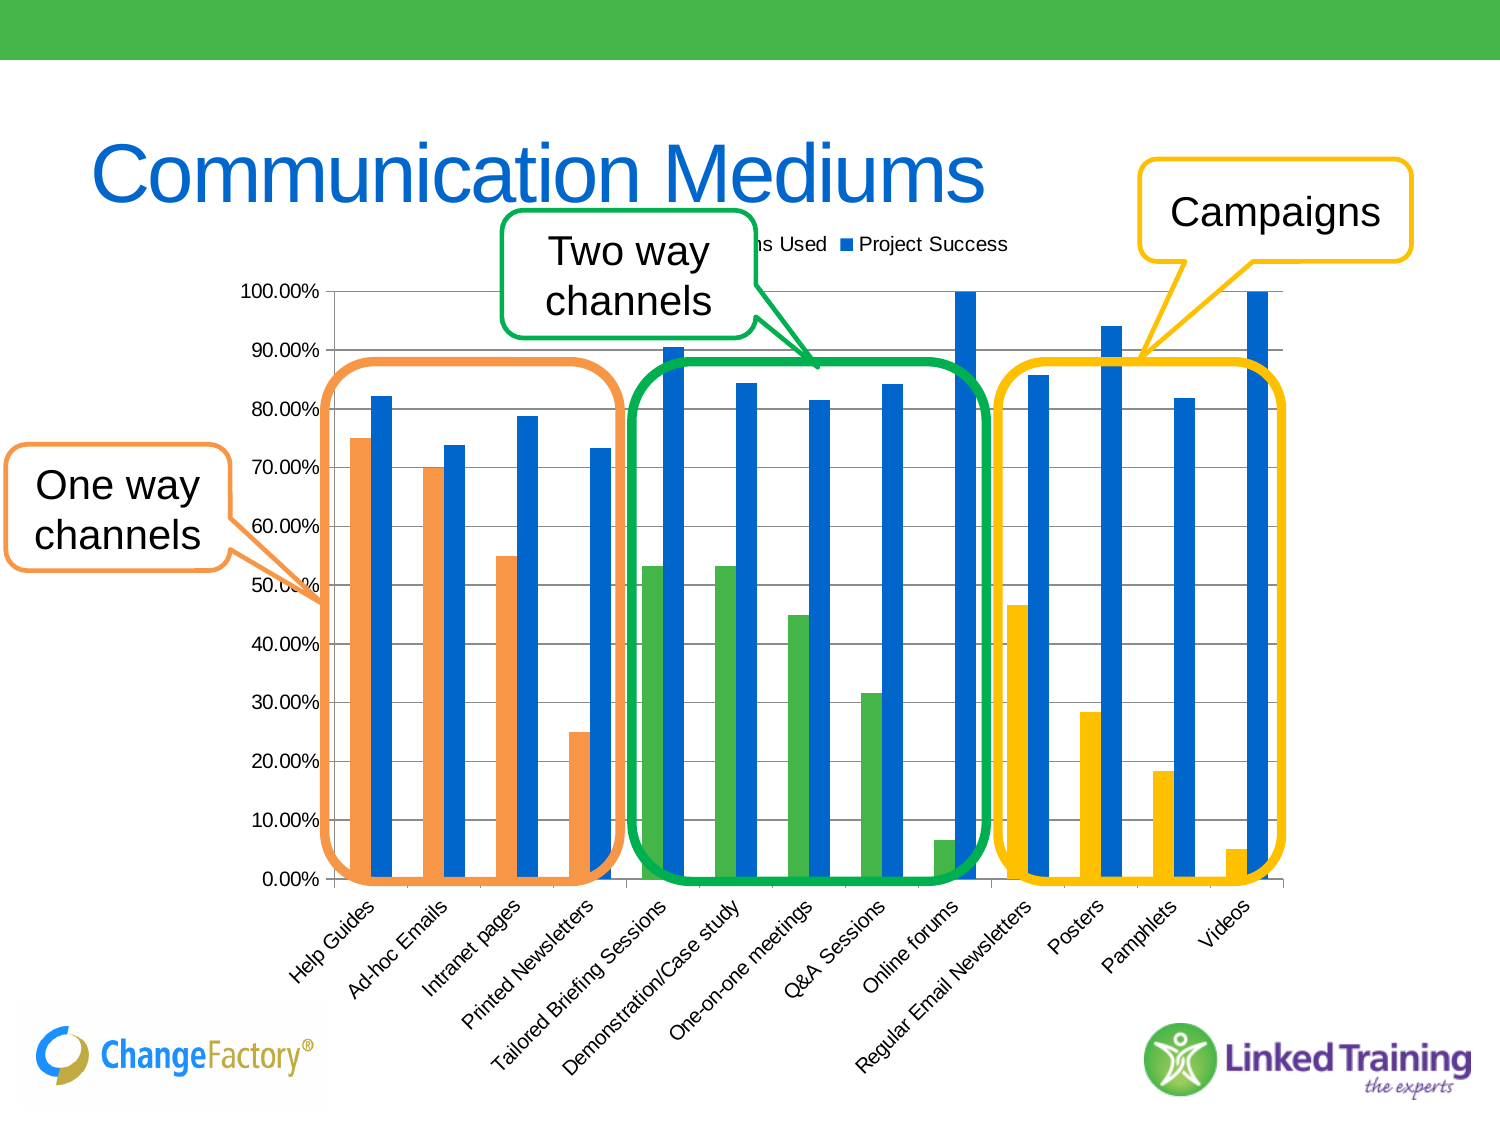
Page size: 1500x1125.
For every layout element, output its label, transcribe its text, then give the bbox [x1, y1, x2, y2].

picture [1144, 1023, 1471, 1100]
text_box One way channels [3, 442, 215, 573]
text_box Two way channels [510, 208, 748, 212]
title Communication Mediums [75, 87, 1425, 250]
picture [17, 1005, 329, 1106]
chart [218, 215, 1306, 1099]
text_box Campaigns [1137, 156, 1414, 264]
